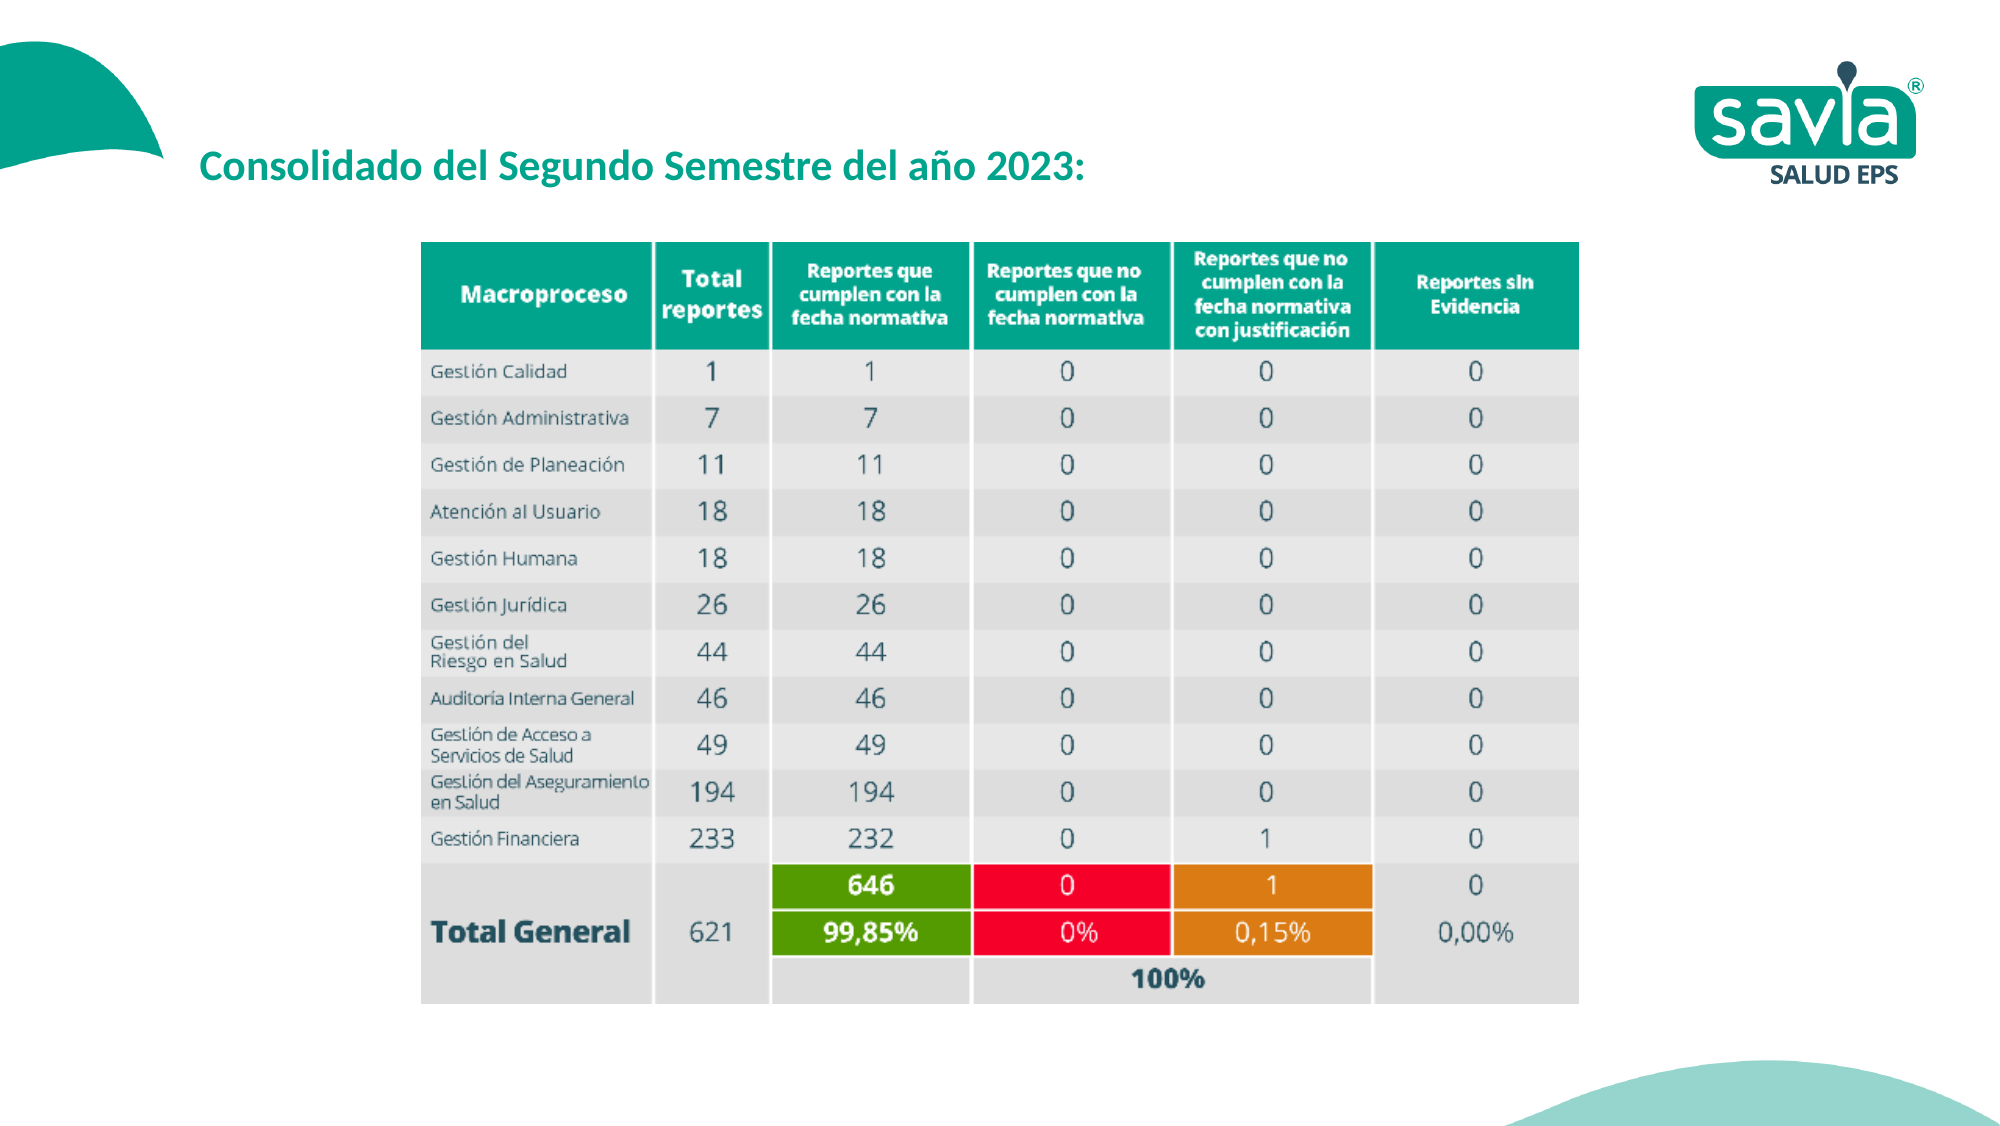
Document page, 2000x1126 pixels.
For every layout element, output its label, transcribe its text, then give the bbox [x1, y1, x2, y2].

picture [0, 0, 2000, 1126]
text_box Consolidado del Segundo Semestre del año 2023: [184, 120, 1638, 226]
